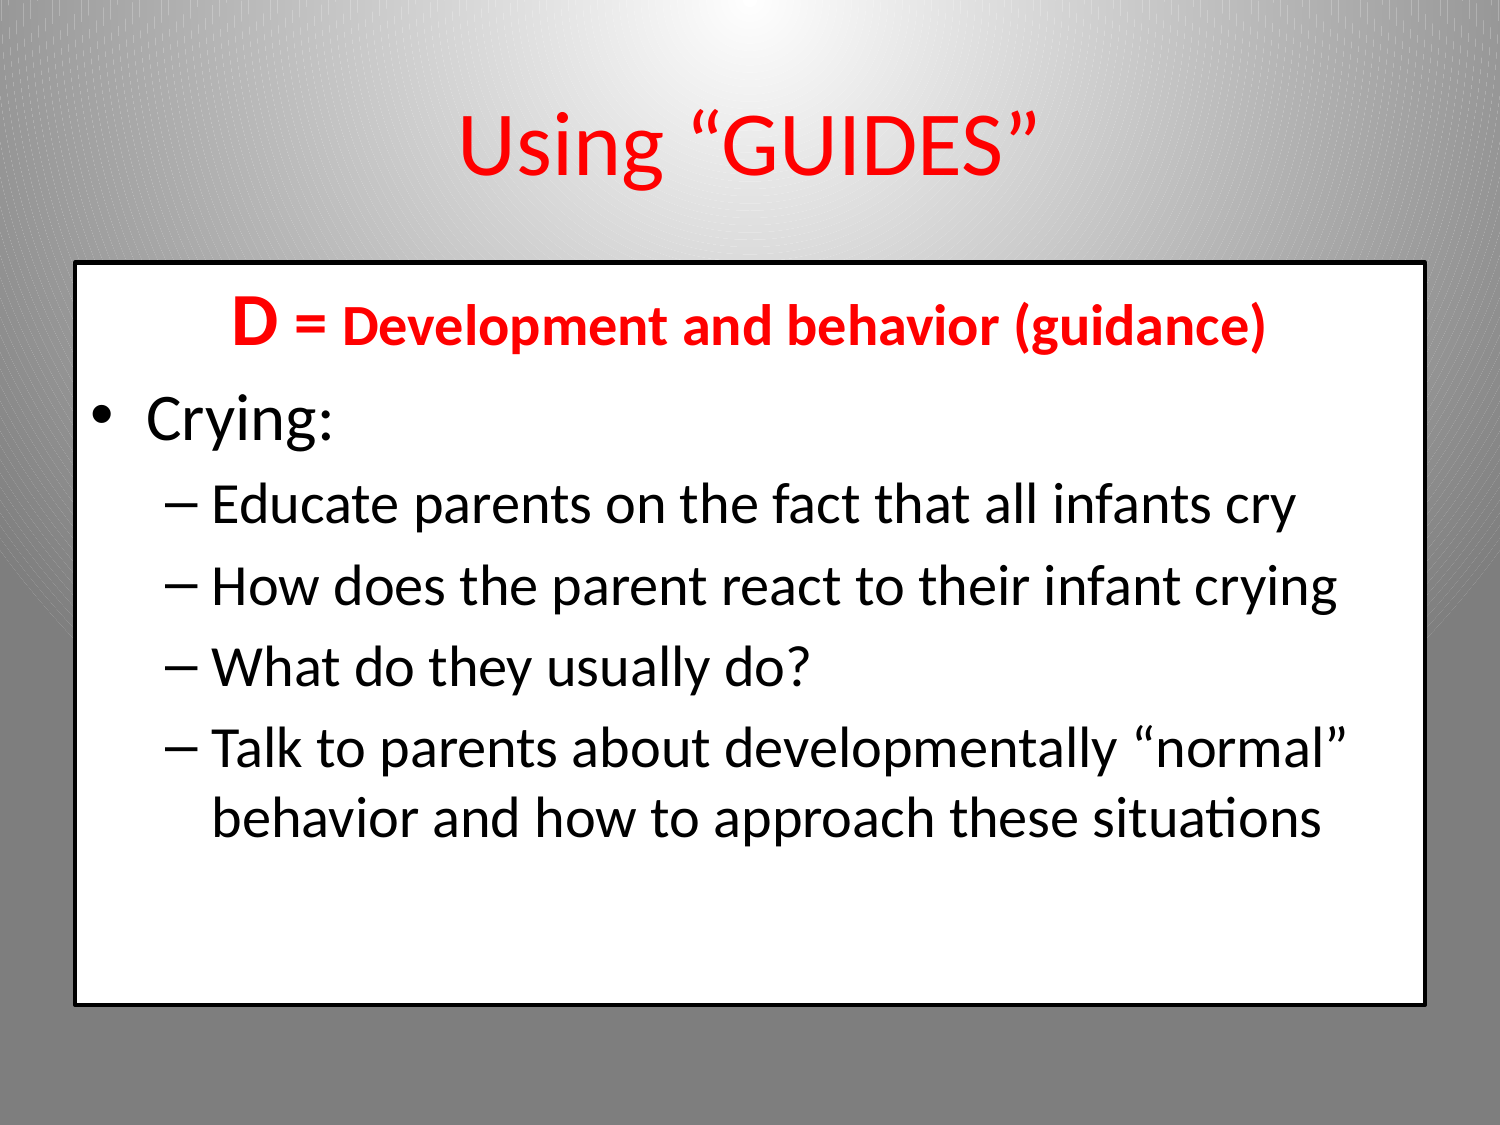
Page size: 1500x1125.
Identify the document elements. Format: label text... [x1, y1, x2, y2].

list D = Development and behavior (guidance) Crying: Educate parents on the fact that all infants cry How does the parent react to their infant crying What do they usually do? Talk to parents about developmentally “normal” behavior and how to approach these situations [73, 260, 1427, 1007]
title Using “GUIDES” [75, 45, 1425, 233]
